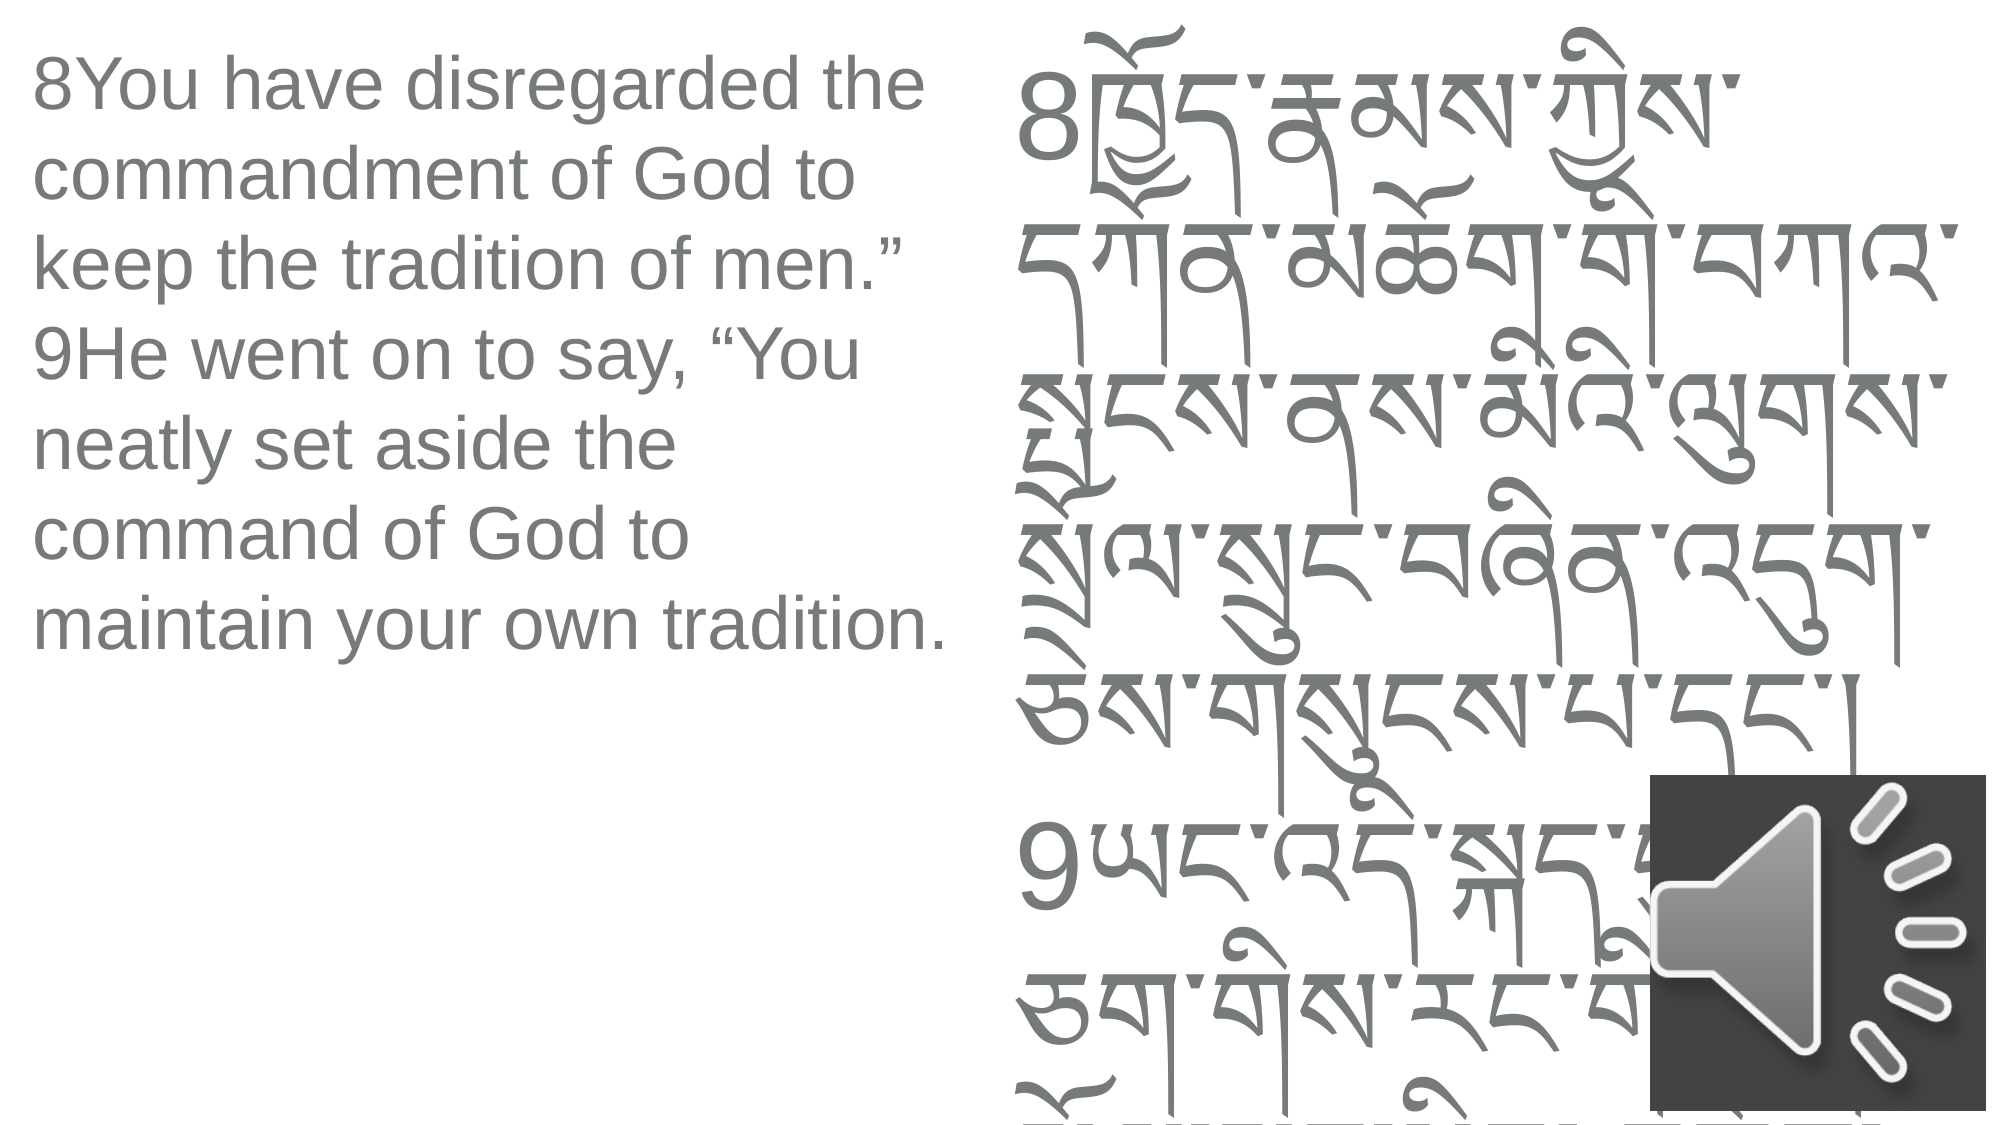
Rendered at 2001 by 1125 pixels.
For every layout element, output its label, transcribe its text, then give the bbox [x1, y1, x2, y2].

text_box 8ཁྱོད་རྣམས་ཀྱིས་དཀོན་མཆོག་གི་བཀའ་སྤངས་ནས་མིའི་ལུགས་སྲོལ་སྲུང་བཞིན་འདུག་ཅེས་གསུངས་པ༌དང༌། 9ཡང་འདི་སྐད༌དུ། ཁྱོད་ཅག་གིས་རང་གི་ལུགས་སྲོལ་སྲུང༌ཕྱིར། དཀོན་མཆོག་གི་བཀའ་རིང་དུ༌སྤངས། [999, 27, 2000, 1104]
text_box 8You have disregarded the commandment of God to keep the tradition of men.” 9He went on to say, “You neatly set aside the command of God to maintain your own tradition. [18, 27, 973, 1104]
picture [1648, 773, 1987, 1112]
